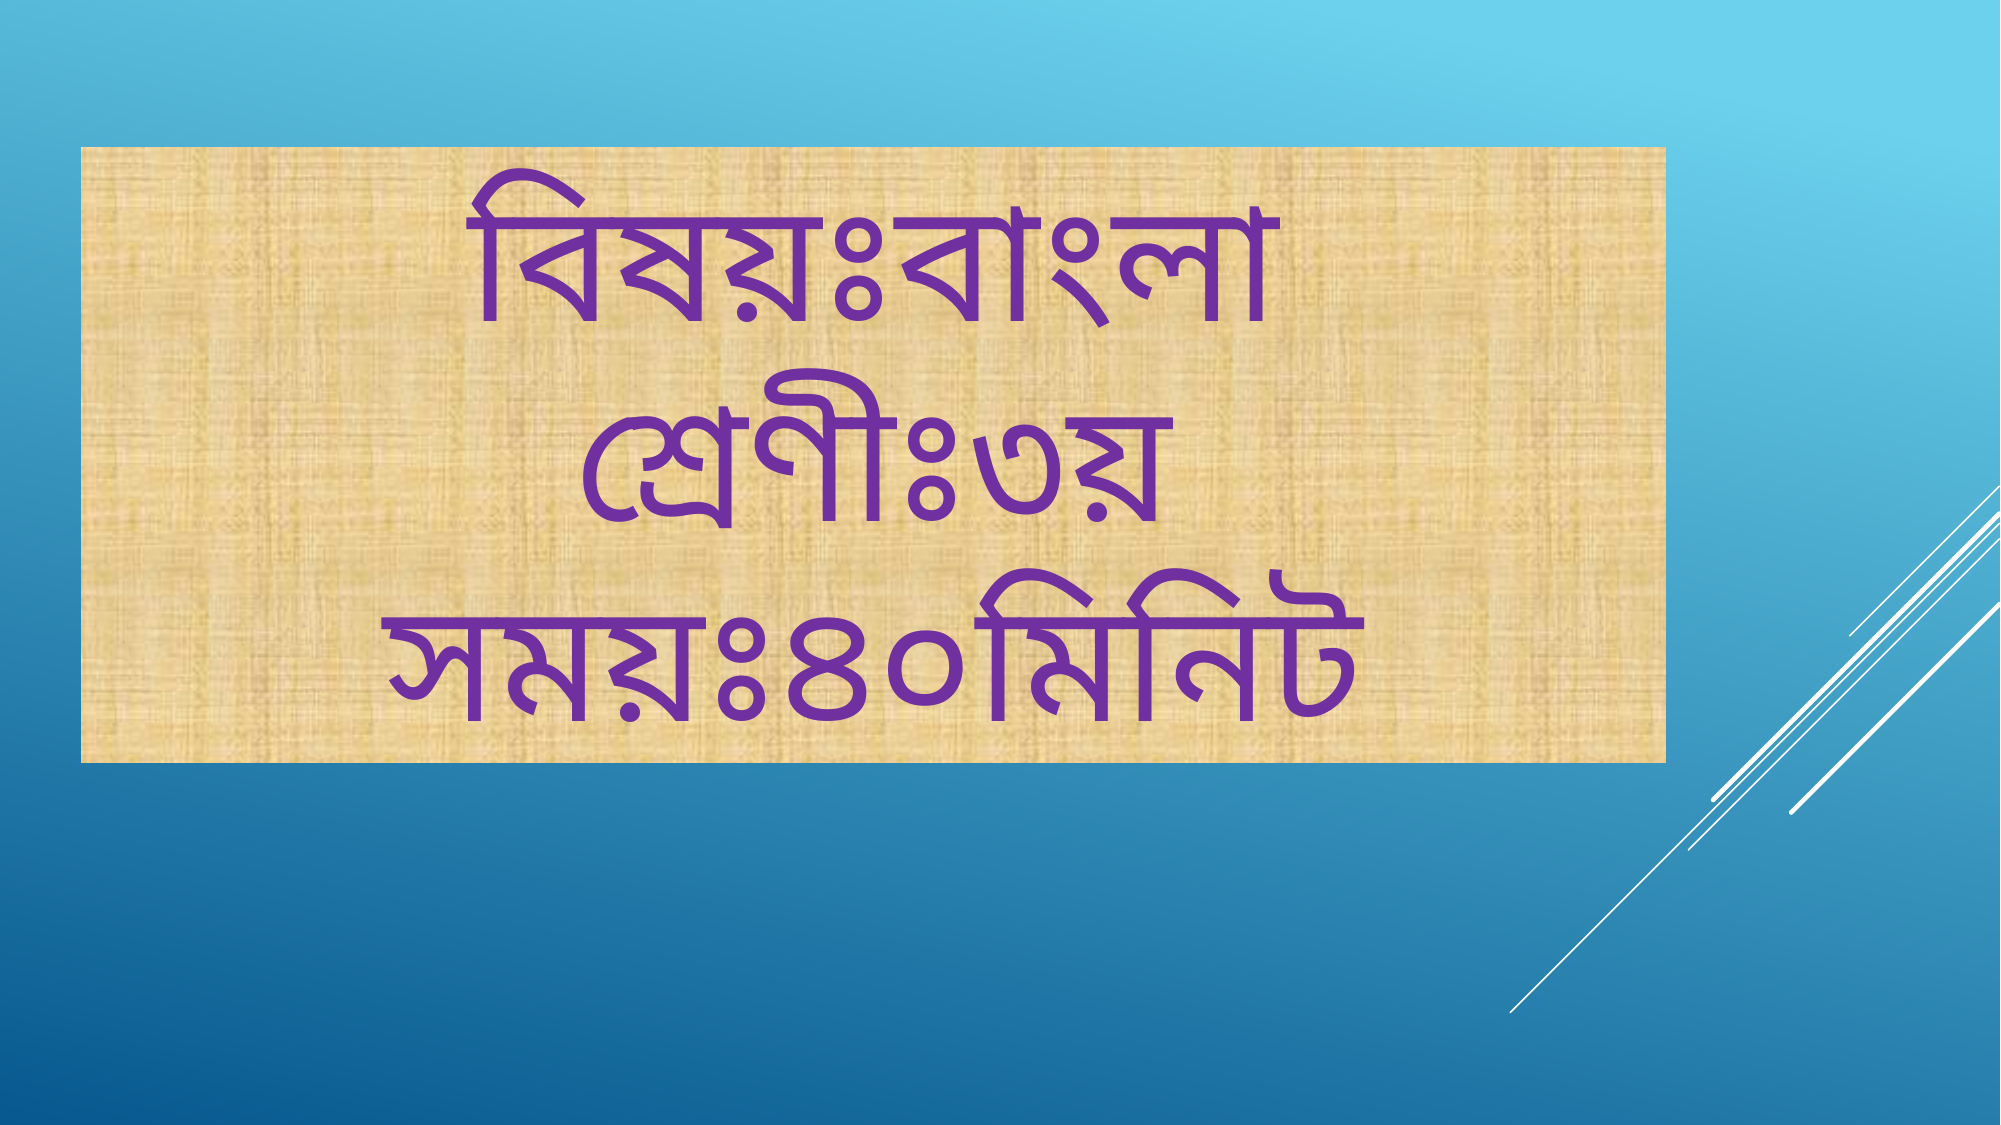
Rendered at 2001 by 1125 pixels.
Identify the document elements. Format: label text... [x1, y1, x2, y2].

text_box বিষয়ঃবাংলা শ্রেণীঃ৩য় সময়ঃ৪০মিনিট [81, 147, 1666, 763]
